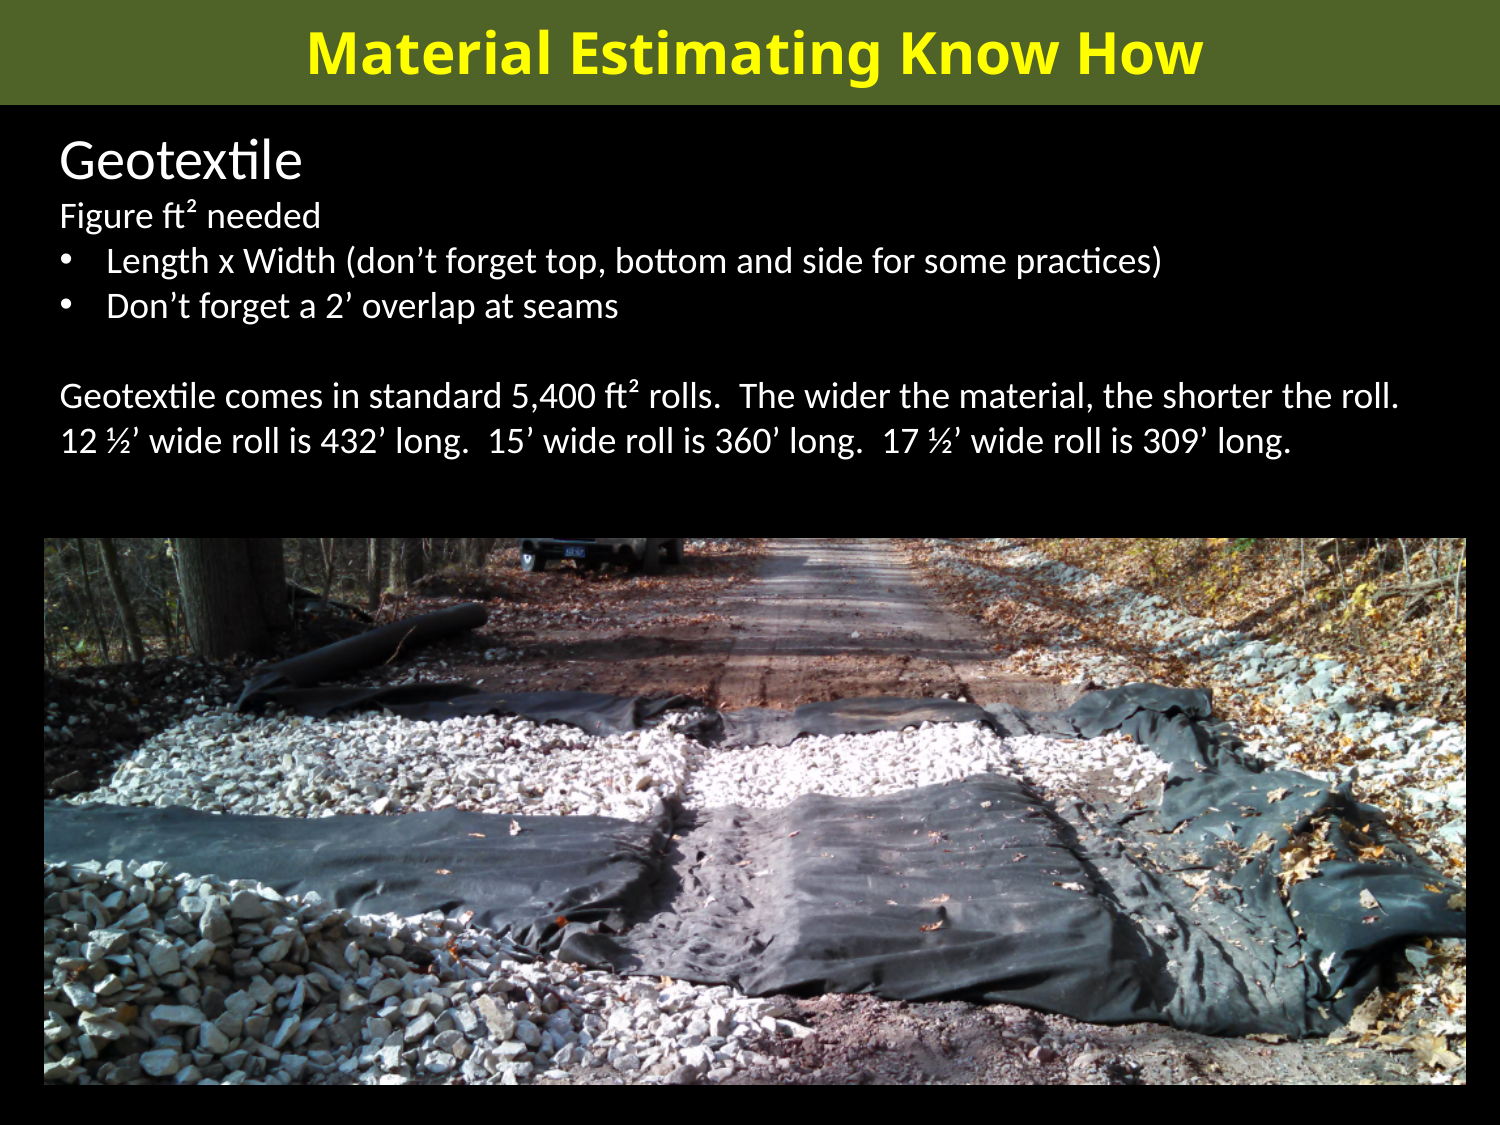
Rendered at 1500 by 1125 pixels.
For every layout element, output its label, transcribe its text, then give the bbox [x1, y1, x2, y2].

picture [44, 538, 1466, 1085]
text_box [39, 51, 1461, 543]
text_box [0, 0, 1500, 105]
text_box Material Estimating Know How [10, 9, 1500, 94]
text_box Geotextile Figure ft² needed Length x Width (don’t forget top, bottom and side for some practices) Don’t forget a 2’ overlap at seams Geotextile comes in standard 5,400 ft² rolls. The wider the material, the shorter the roll. 12 ½’ wide roll is 432’ long. 15’ wide roll is 360’ long. 17 ½’ wide roll is 309’ long. [44, 113, 1461, 514]
